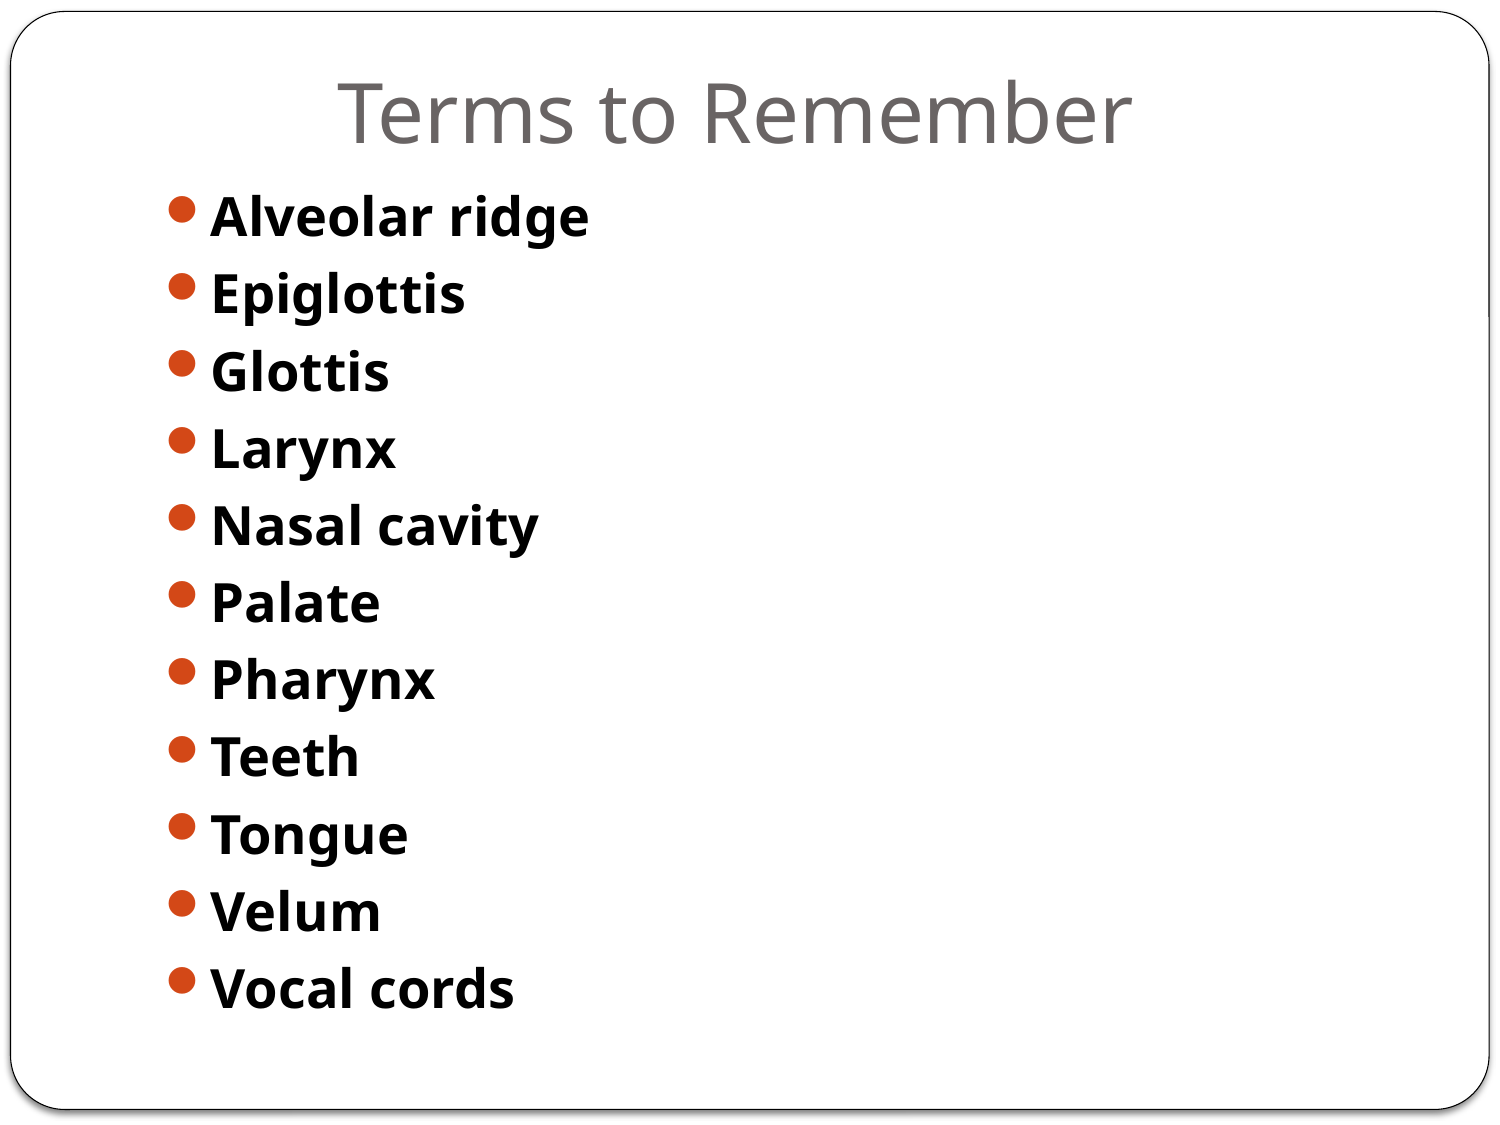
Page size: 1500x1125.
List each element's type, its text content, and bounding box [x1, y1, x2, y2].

list Alveolar ridge Epiglottis Glottis Larynx Nasal cavity Palate Pharynx Teeth Tongue Velum Vocal cords [150, 174, 1425, 1088]
title Terms to Remember [150, 45, 1425, 174]
